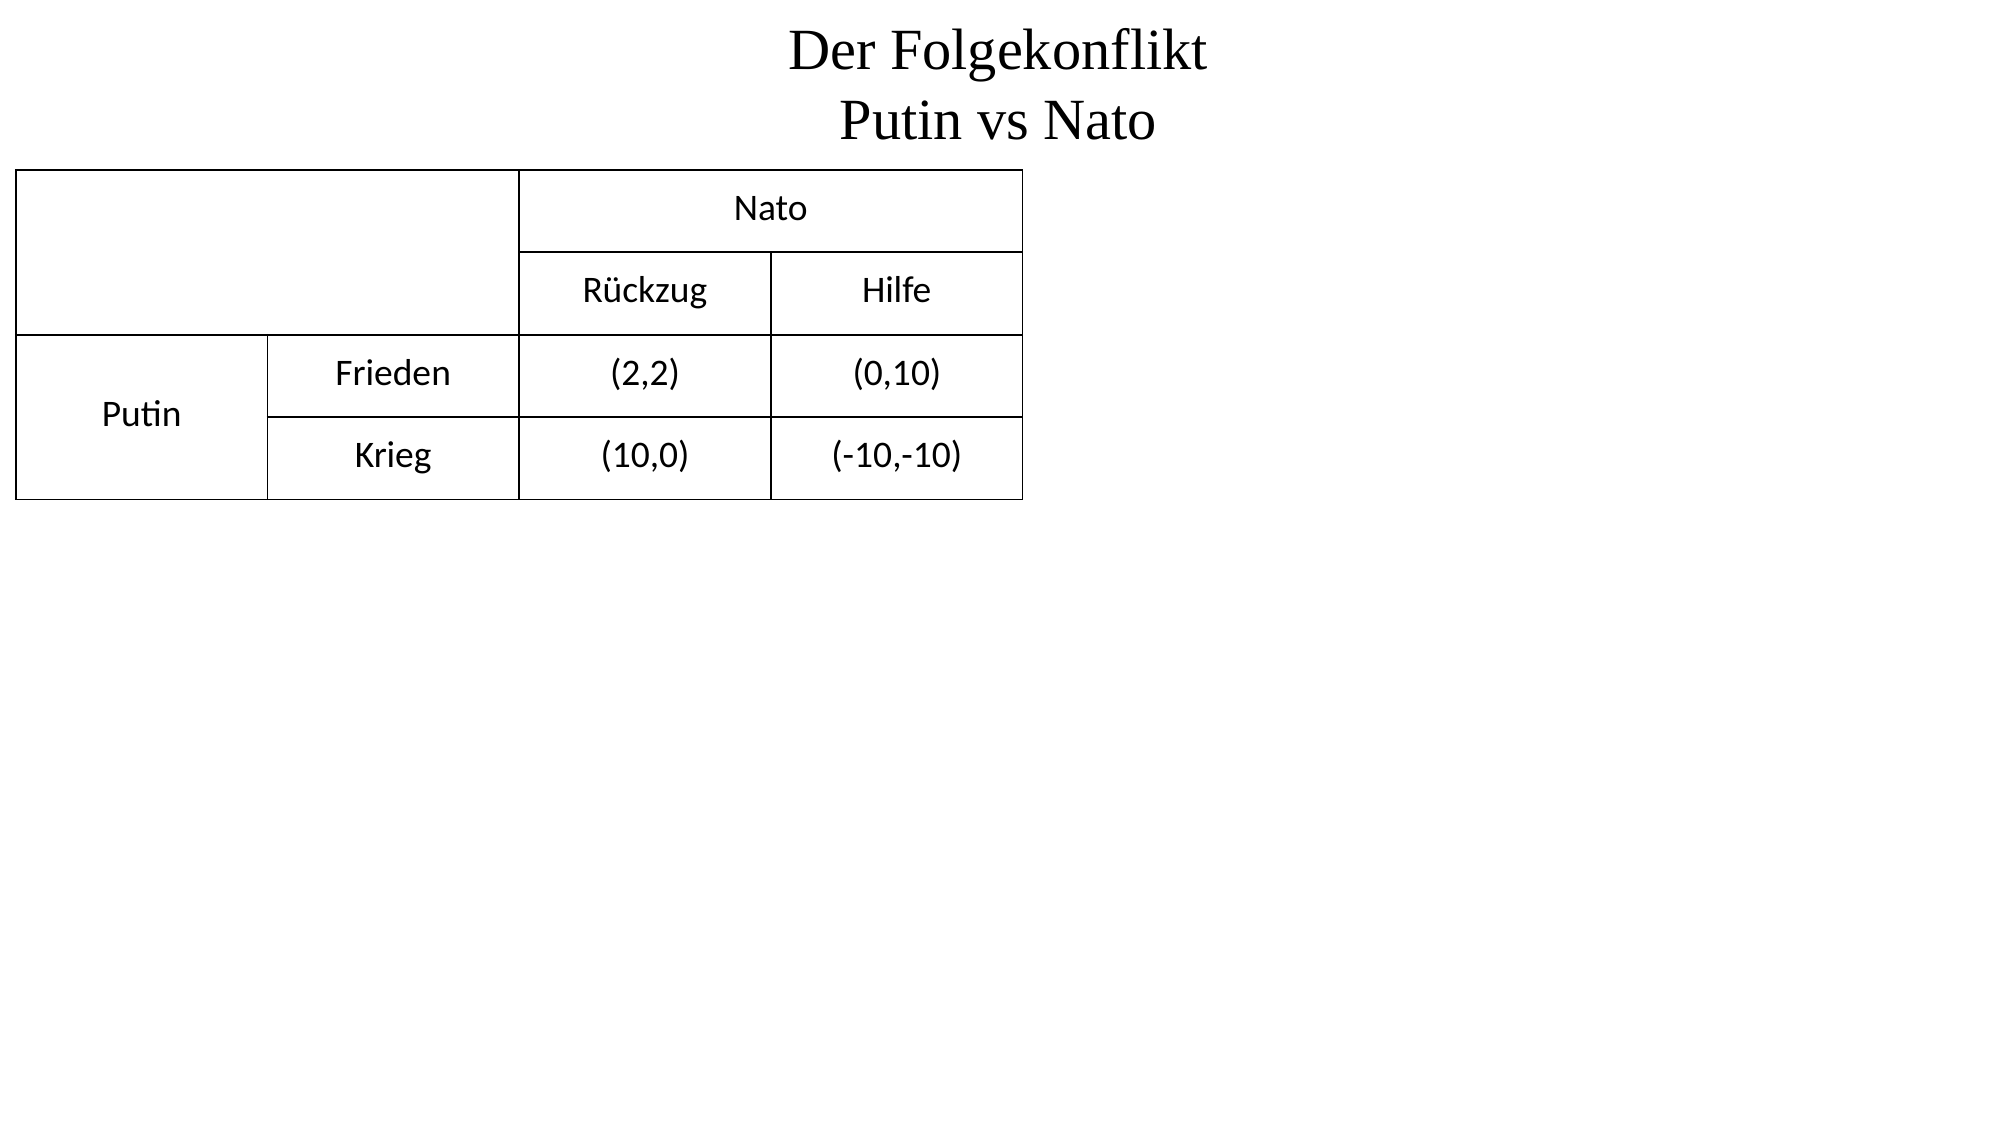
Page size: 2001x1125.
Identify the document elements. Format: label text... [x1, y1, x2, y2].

table_cell (-10,-10) [772, 418, 1022, 499]
table_cell (10,0) [520, 418, 770, 499]
text_box Der Folgekonflikt Putin vs Nato [0, 3, 1997, 93]
table_header Nato [520, 171, 1022, 251]
table_cell Hilfe [772, 253, 1022, 334]
table_cell Putin [17, 336, 267, 499]
table_header [17, 171, 518, 334]
table_cell Krieg [268, 418, 518, 499]
table_cell Frieden [268, 336, 518, 416]
table_cell Rückzug [520, 253, 770, 334]
table_cell (2,2) [520, 336, 770, 416]
table_cell (0,10) [772, 336, 1022, 416]
